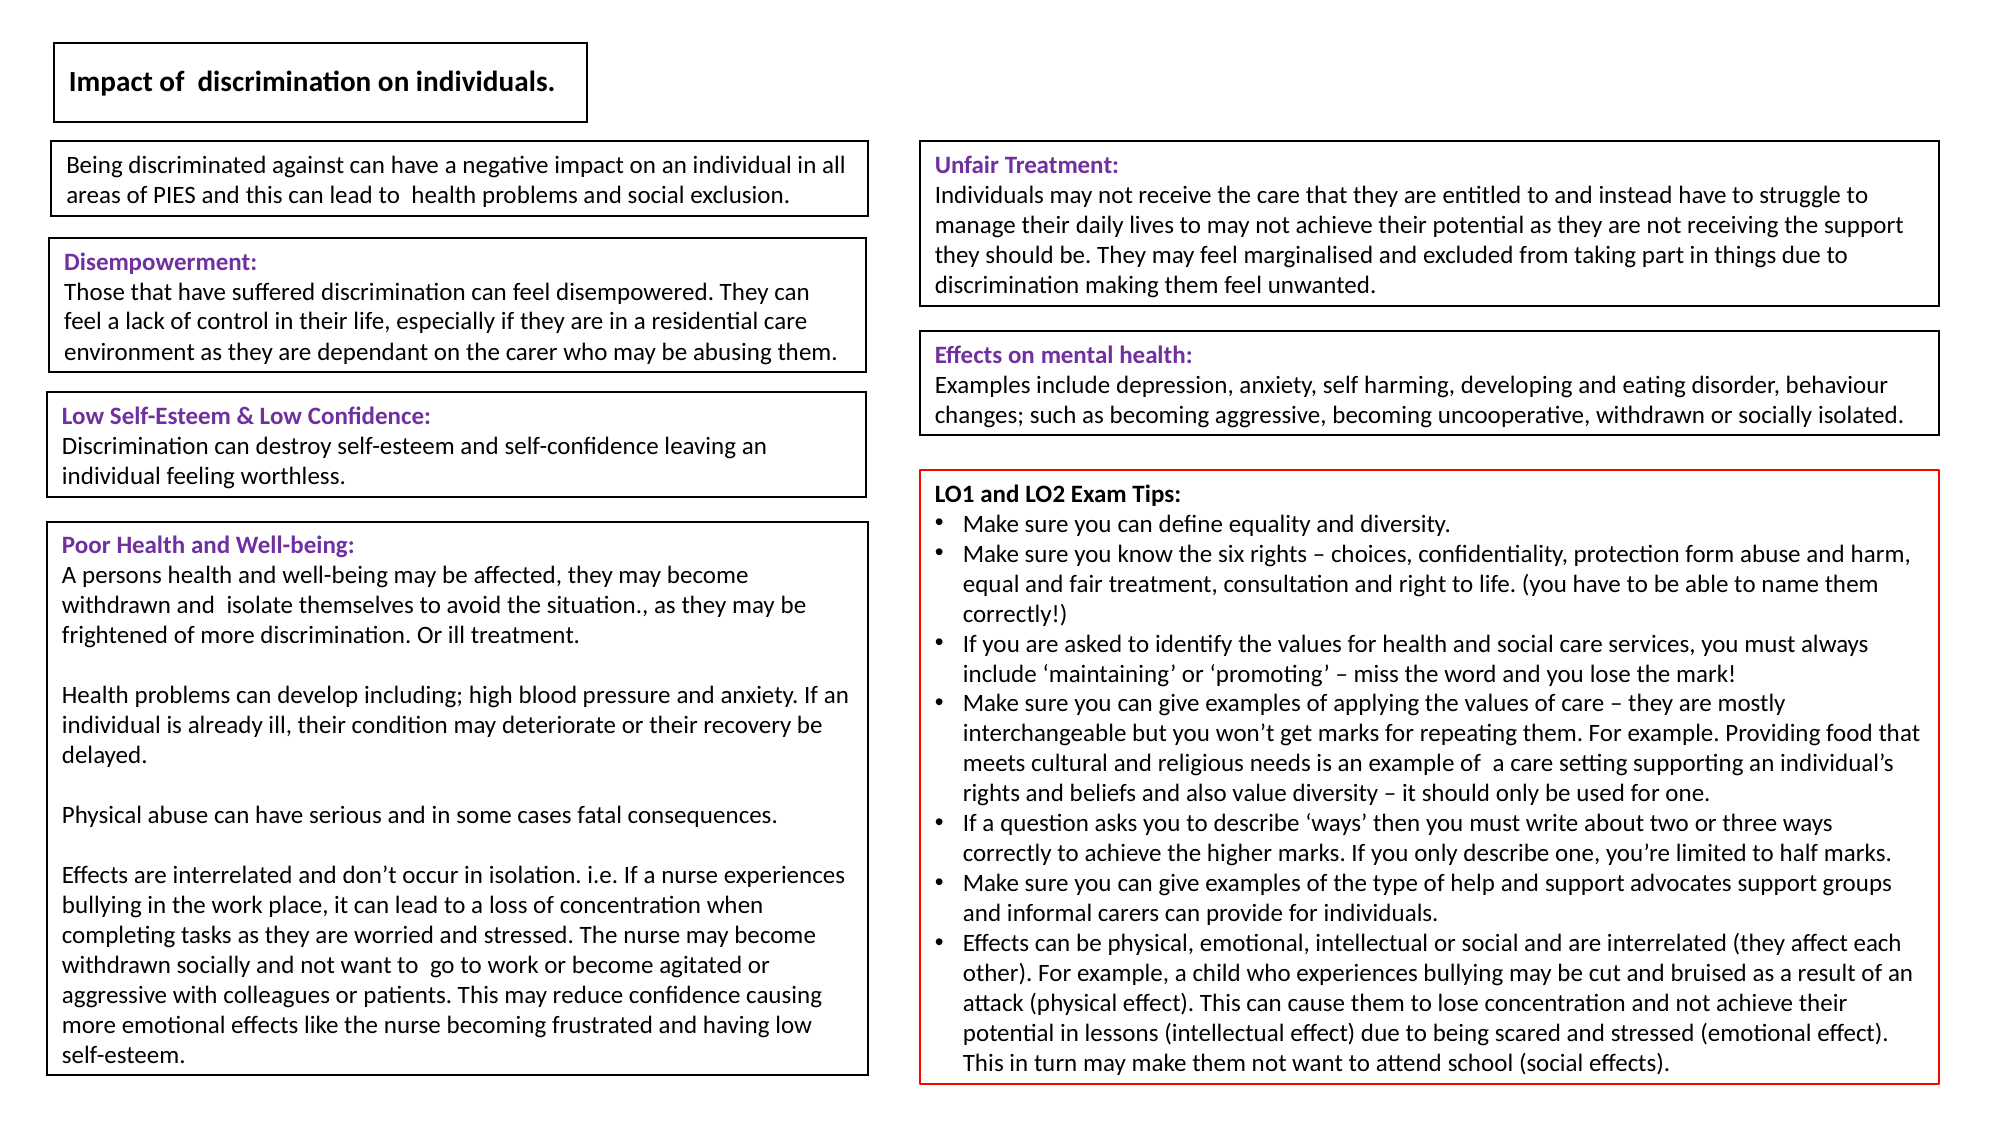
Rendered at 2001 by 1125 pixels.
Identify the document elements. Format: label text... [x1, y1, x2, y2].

title Impact of discrimination on individuals. [53, 42, 588, 123]
text_box Poor Health and Well-being: A persons health and well-being may be affected, they may become withdrawn and isolate themselves to avoid the situation., as they may be frightened of more discrimination. Or ill treatment. Health problems can develop including; high blood pressure and anxiety. If an individual is already ill, their condition may deteriorate or their recovery be delayed. Physical abuse can have serious and in some cases fatal consequences. Effects are interrelated and don’t occur in isolation. i.e. If a nurse experiences bullying in the work place, it can lead to a loss of concentration when completing tasks as they are worried and stressed. The nurse may become withdrawn socially and not want to go to work or become agitated or aggressive with colleagues or patients. This may reduce confidence causing more emotional effects like the nurse becoming frustrated and having low self-esteem. [46, 521, 869, 1076]
text_box Low Self-Esteem & Low Confidence: Discrimination can destroy self-esteem and self-confidence leaving an individual feeling worthless. [46, 391, 867, 498]
text_box Effects on mental health: Examples include depression, anxiety, self harming, developing and eating disorder, behaviour changes; such as becoming aggressive, becoming uncooperative, withdrawn or socially isolated. [919, 330, 1940, 436]
text_box LO1 and LO2 Exam Tips: Make sure you can define equality and diversity. Make sure you know the six rights – choices, confidentiality, protection form abuse and harm, equal and fair treatment, consultation and right to life. (you have to be able to name them correctly!) If you are asked to identify the values for health and social care services, you must always include ‘maintaining’ or ‘promoting’ – miss the word and you lose the mark! Make sure you can give examples of applying the values of care – they are mostly interchangeable but you won’t get marks for repeating them. For example. Providing food that meets cultural and religious needs is an example of a care setting supporting an individual’s rights and beliefs and also value diversity – it should only be used for one. If a question asks you to describe ‘ways’ then you must write about two or three ways correctly to achieve the higher marks. If you only describe one, you’re limited to half marks. Make sure you can give examples of the type of help and support advocates support groups and informal carers can provide for individuals. Effects can be physical, emotional, intellectual or social and are interrelated (they affect each other). For example, a child who experiences bullying may be cut and bruised as a result of an attack (physical effect). This can cause them to lose concentration and not achieve their potential in lessons (intellectual effect) due to being scared and stressed (emotional effect). This in turn may make them not want to attend school (social effects). [920, 470, 1940, 1084]
text_box Disempowerment: Those that have suffered discrimination can feel disempowered. They can feel a lack of control in their life, especially if they are in a residential care environment as they are dependant on the carer who may be abusing them. [48, 237, 867, 373]
text_box Unfair Treatment: Individuals may not receive the care that they are entitled to and instead have to struggle to manage their daily lives to may not achieve their potential as they are not receiving the support they should be. They may feel marginalised and excluded from taking part in things due to discrimination making them feel unwanted. [919, 140, 1940, 307]
text_box Being discriminated against can have a negative impact on an individual in all areas of PIES and this can lead to health problems and social exclusion. [50, 140, 869, 217]
